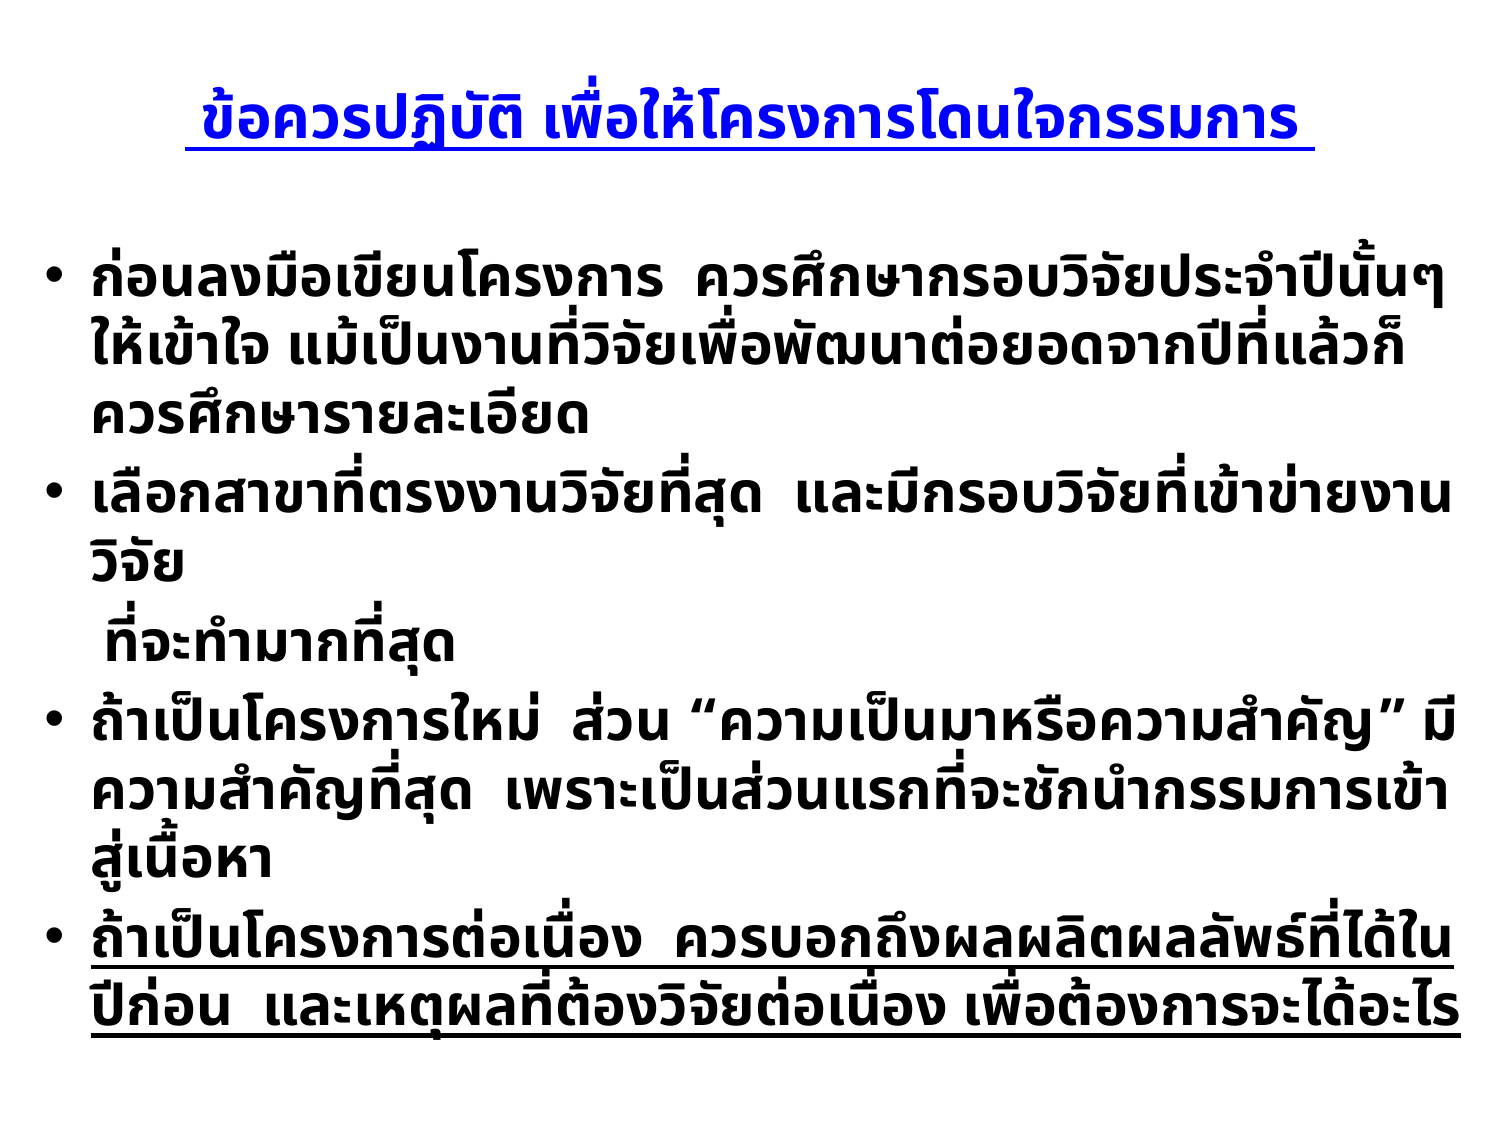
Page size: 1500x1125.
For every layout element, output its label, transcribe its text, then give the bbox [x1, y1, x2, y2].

title ข้อควรปฏิบัติ เพื่อให้โครงการโดนใจกรรมการ [0, 70, 1500, 219]
list ก่อนลงมือเขียนโครงการ ควรศึกษากรอบวิจัยประจำปีนั้นๆให้เข้าใจ แม้เป็นงานที่วิจัยเพื่อพัฒนาต่อยอดจากปีที่แล้วก็ควรศึกษารายละเอียด เลือกสาขาที่ตรงงานวิจัยที่สุด และมีกรอบวิจัยที่เข้าข่ายงานวิจัย ที่จะทำมากที่สุด ถ้าเป็นโครงการใหม่ ส่วน “ความเป็นมาหรือความสำคัญ” มีความสำคัญที่สุด เพราะเป็นส่วนแรกที่จะชักนำกรรมการเข้าสู่เนื้อหา ถ้าเป็นโครงการต่อเนื่อง ควรบอกถึงผลผลิตผลลัพธ์ที่ได้ในปีก่อน และเหตุผลที่ต้องวิจัยต่อเนื่อง เพื่อต้องการจะได้อะไร [29, 231, 1483, 1106]
